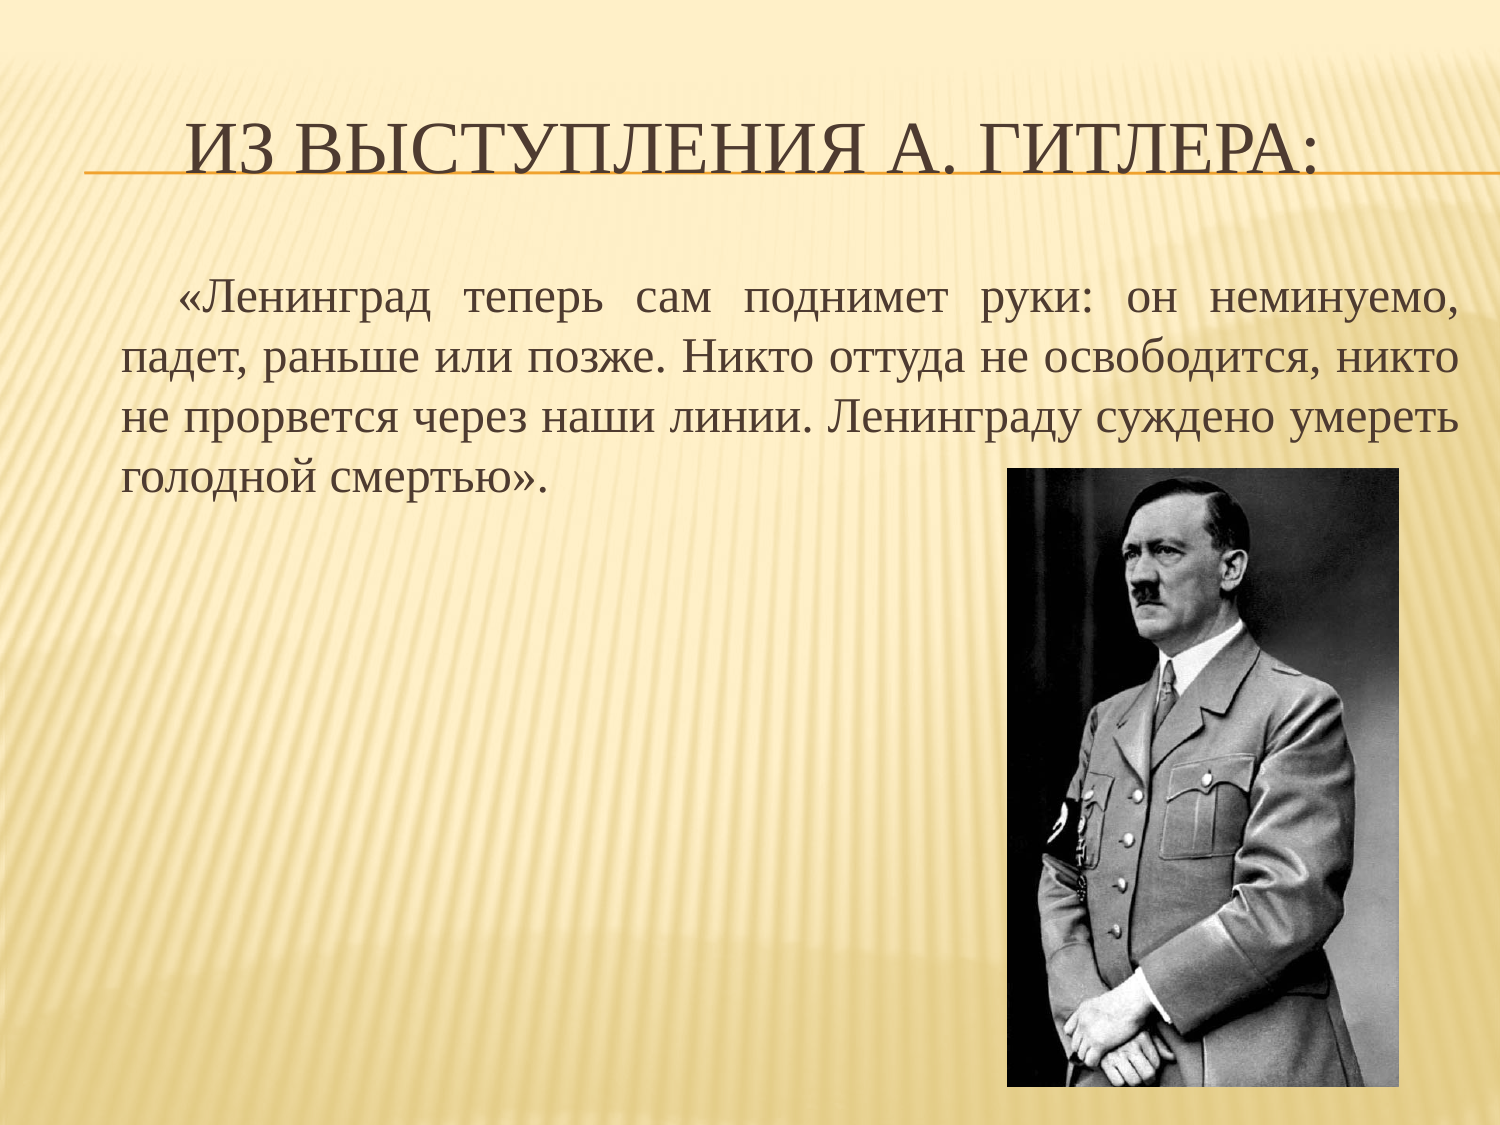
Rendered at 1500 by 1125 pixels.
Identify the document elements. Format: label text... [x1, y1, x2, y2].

title Из выступления А. Гитлера: [50, 75, 1475, 213]
list «Ленинград теперь сам поднимет руки: он неминуемо, падет, раньше или позже. Никто оттуда не освободится, никто не прорвется через наши линии. Ленинграду суждено умереть голодной смертью». [50, 254, 1475, 998]
picture [1007, 468, 1399, 1088]
